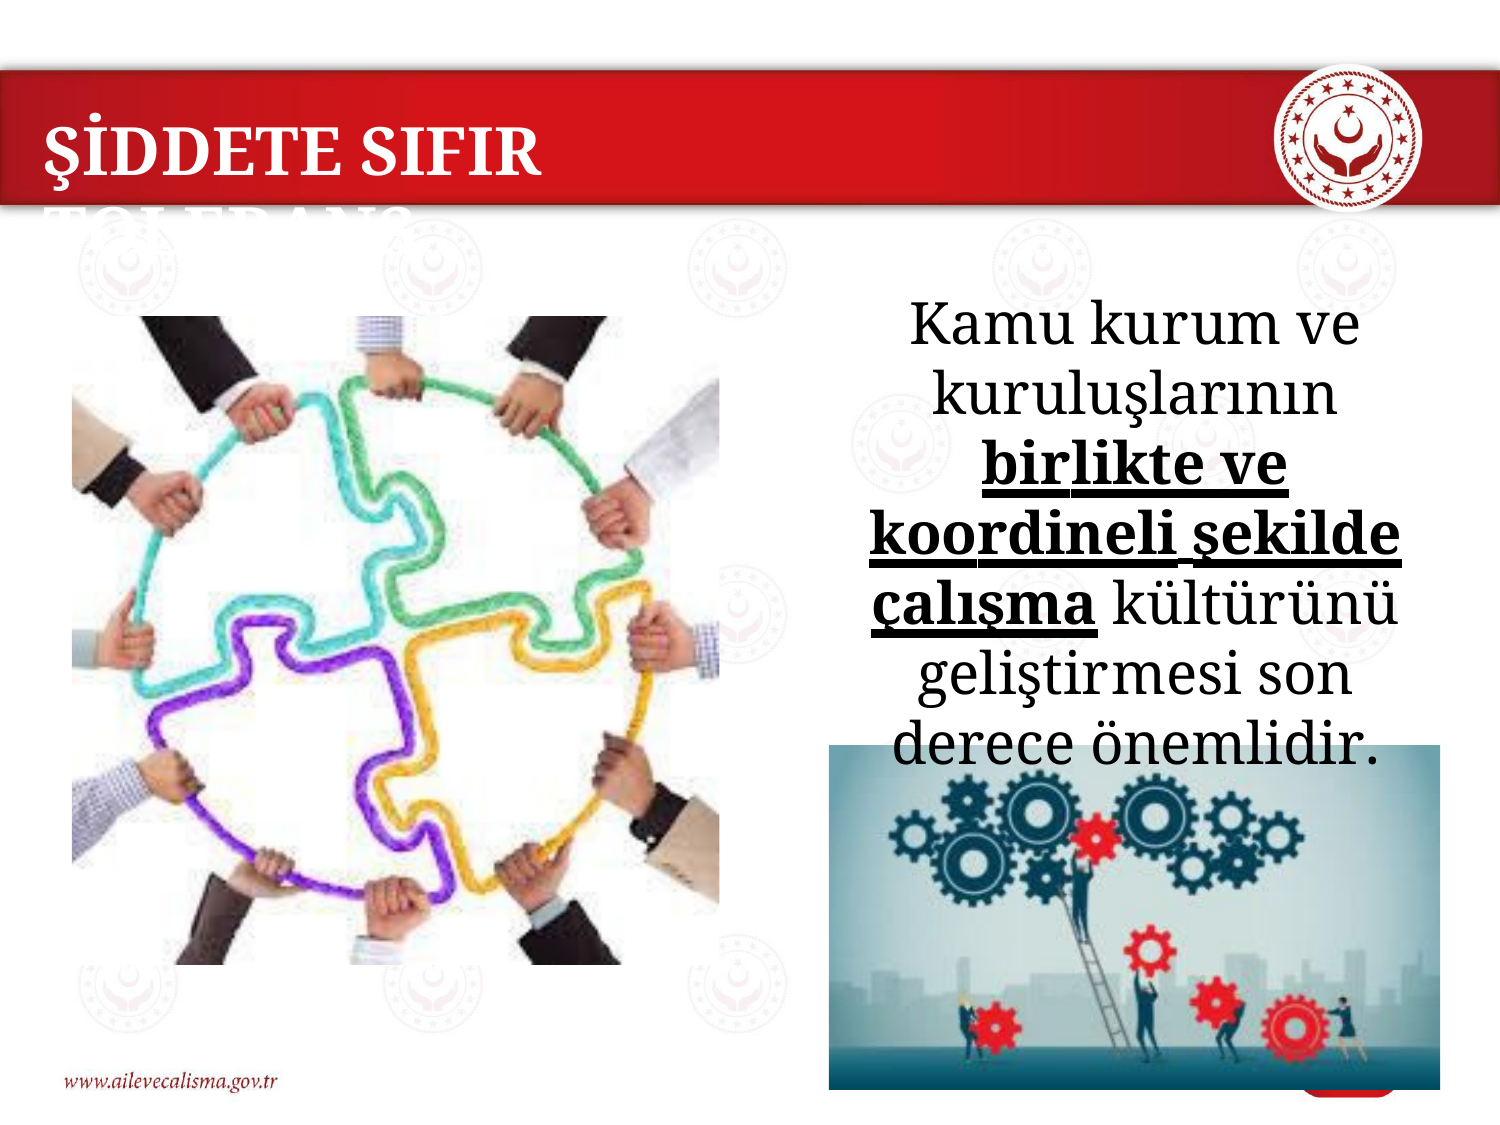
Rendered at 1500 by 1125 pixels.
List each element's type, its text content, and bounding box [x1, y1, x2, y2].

text_box [71, 316, 720, 965]
text_box Kamu kurum ve kuruluşlarının birlikte ve koordineli şekilde çalışma kültürünü geliştirmesi son derece önemlidir. [846, 286, 1423, 777]
picture [0, 0, 1500, 1125]
text_box ŞİDDETE SIFIR TOLERANS [41, 108, 927, 269]
text_box [828, 745, 1441, 1090]
